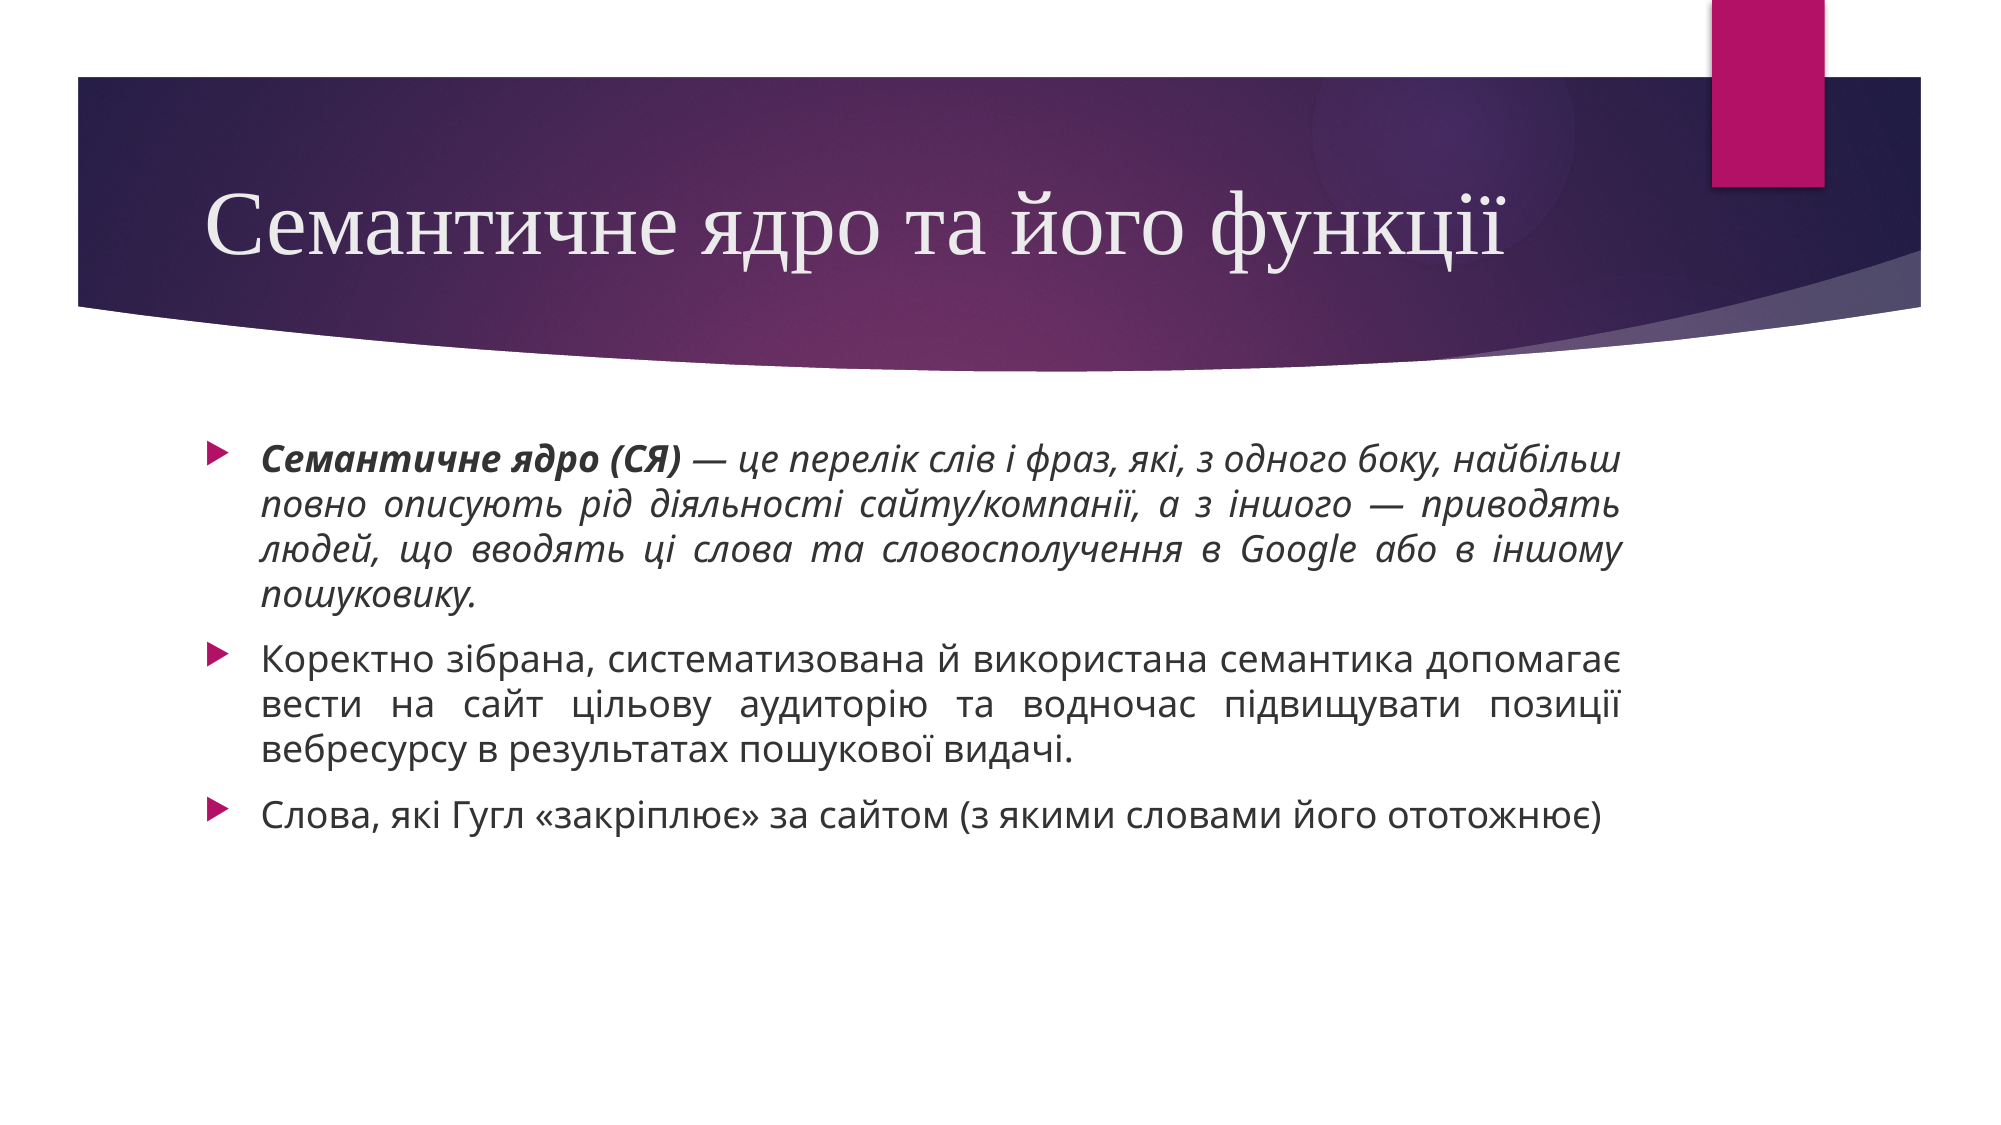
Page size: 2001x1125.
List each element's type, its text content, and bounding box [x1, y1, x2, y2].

title Семантичне ядро та його функції [189, 159, 1627, 276]
list Семантичне ядро (СЯ) — це перелік слів і фраз, які, з одного боку, найбільш повно описують рід діяльності сайту/компанії, а з іншого — приводять людей, що вводять ці слова та словосполучення в Google або в іншому пошуковику. Коректно зібрана, систематизована й використана семантика допомагає вести на сайт цільову аудиторію та водночас підвищувати позиції вебресурсу в результатах пошукової видачі. Слова, які Гугл «закріплює» за сайтом (з якими словами його ототожнює) [189, 427, 1638, 988]
